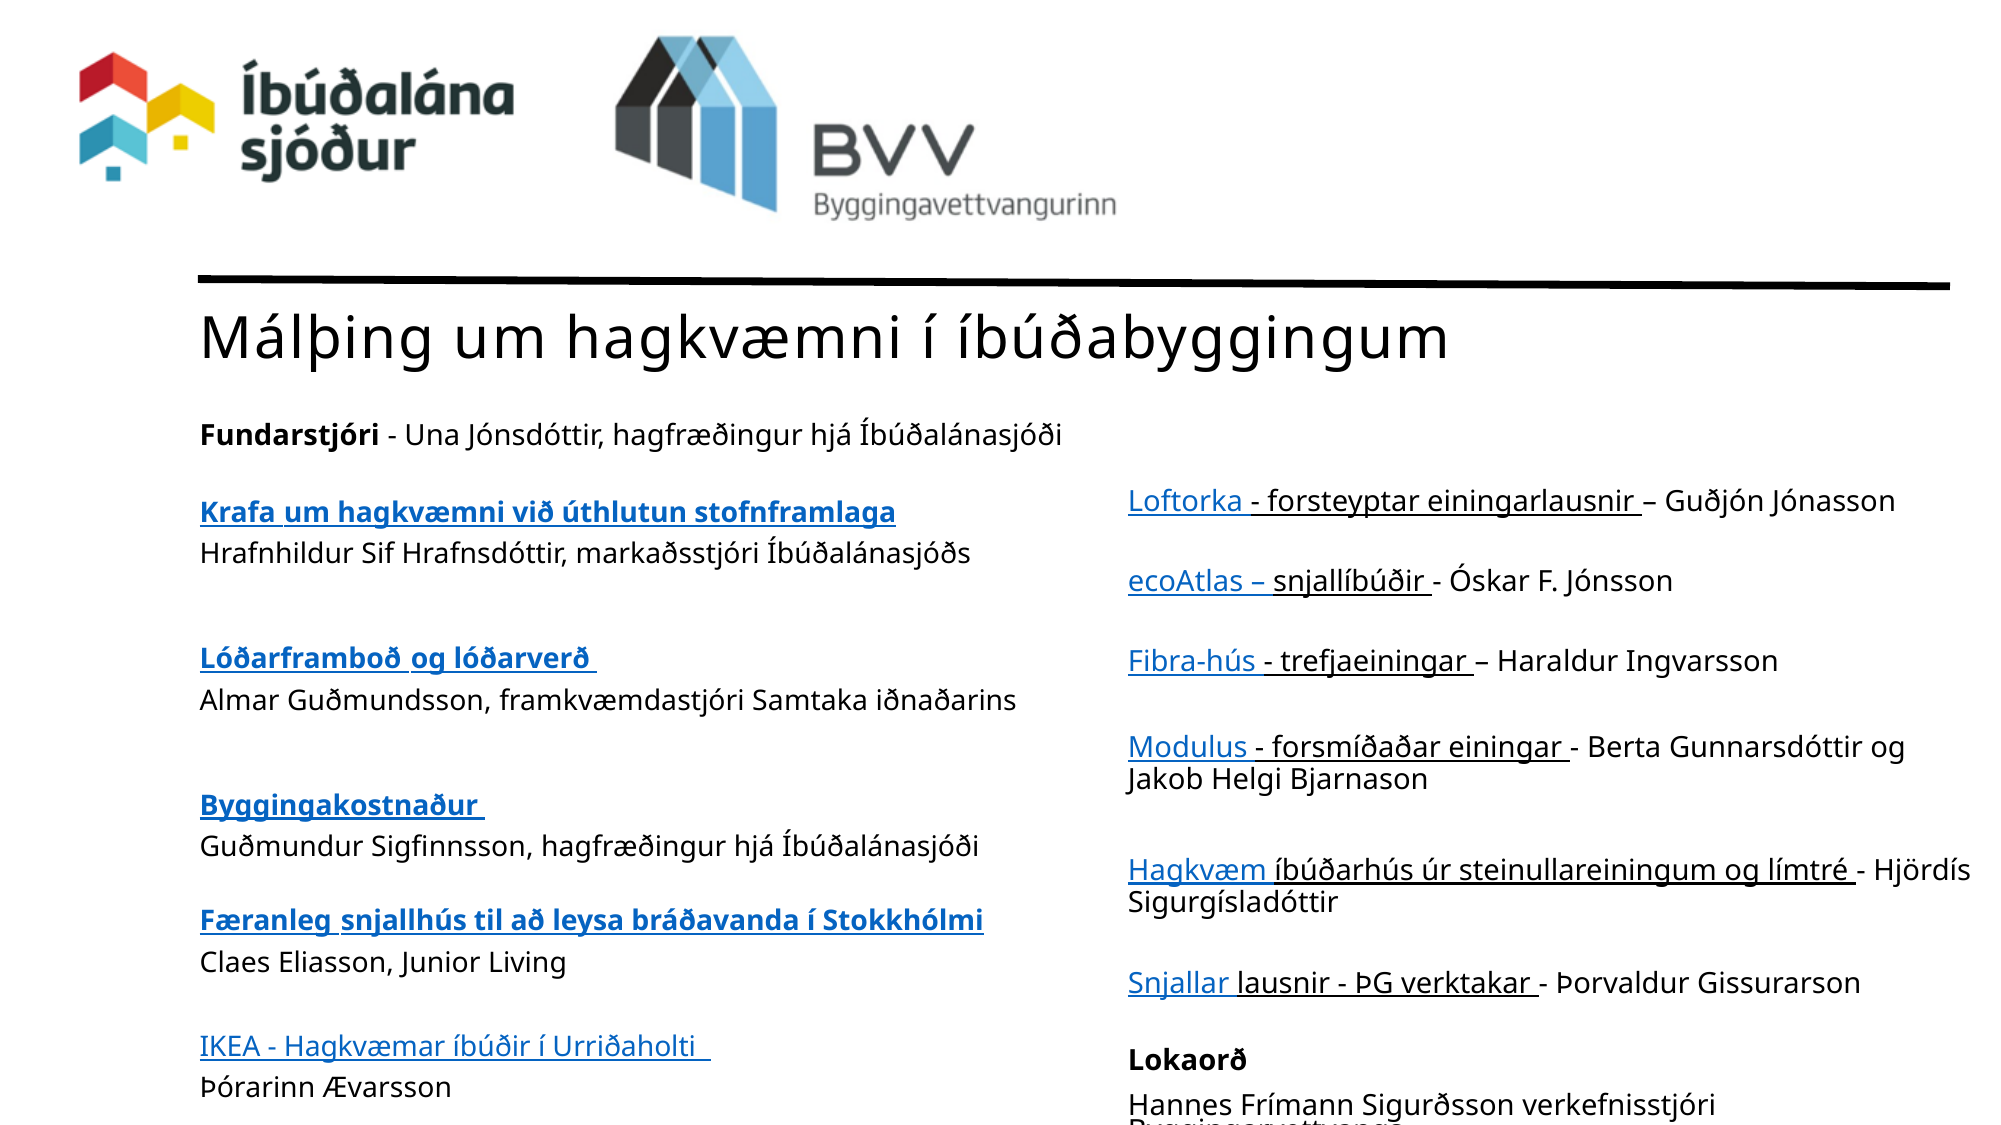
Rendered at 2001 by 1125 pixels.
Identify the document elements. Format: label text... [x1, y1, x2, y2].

text_box Fundarstjóri - Una Jónsdóttir, hagfræðingur hjá Íbúðalánasjóði [184, 409, 1145, 459]
picture [36, 0, 1159, 272]
text_box Krafa um hagkvæmni við úthlutun stofnframlaga Hrafnhildur Sif Hrafnsdóttir, markaðsstjóri Íbúðalánasjóðs Lóðarframboð og lóðarverð Almar Guðmundsson, framkvæmdastjóri Samtaka iðnaðarins Byggingakostnaður Guðmundur Sigfinnsson, hagfræðingur hjá Íbúðalánasjóði Færanleg snjallhús til að leysa bráðavanda í Stokkhólmi Claes Eliasson, Junior Living IKEA - Hagkvæmar íbúðir í Urriðaholti Þórarinn Ævarsson [184, 487, 1060, 1125]
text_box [197, 279, 1950, 287]
text_box Loftorka - forsteyptar einingarlausnir – Guðjón Jónasson ecoAtlas – snjallíbúðir - Óskar F. Jónsson Fibra-hús - trefjaeiningar – Haraldur Ingvarsson Modulus - forsmíðaðar einingar - Berta Gunnarsdóttir og Jakob Helgi Bjarnason Hagkvæm íbúðarhús úr steinullareiningum og límtré - Hjördís Sigurgísladóttir Snjallar lausnir - ÞG verktakar - Þorvaldur Gissurarson Lokaorð Hannes Frímann Sigurðsson verkefnisstjóri Byggingarvettvangs [1113, 481, 2000, 1125]
text_box Málþing um hagkvæmni í íbúðabyggingum [184, 283, 1837, 378]
